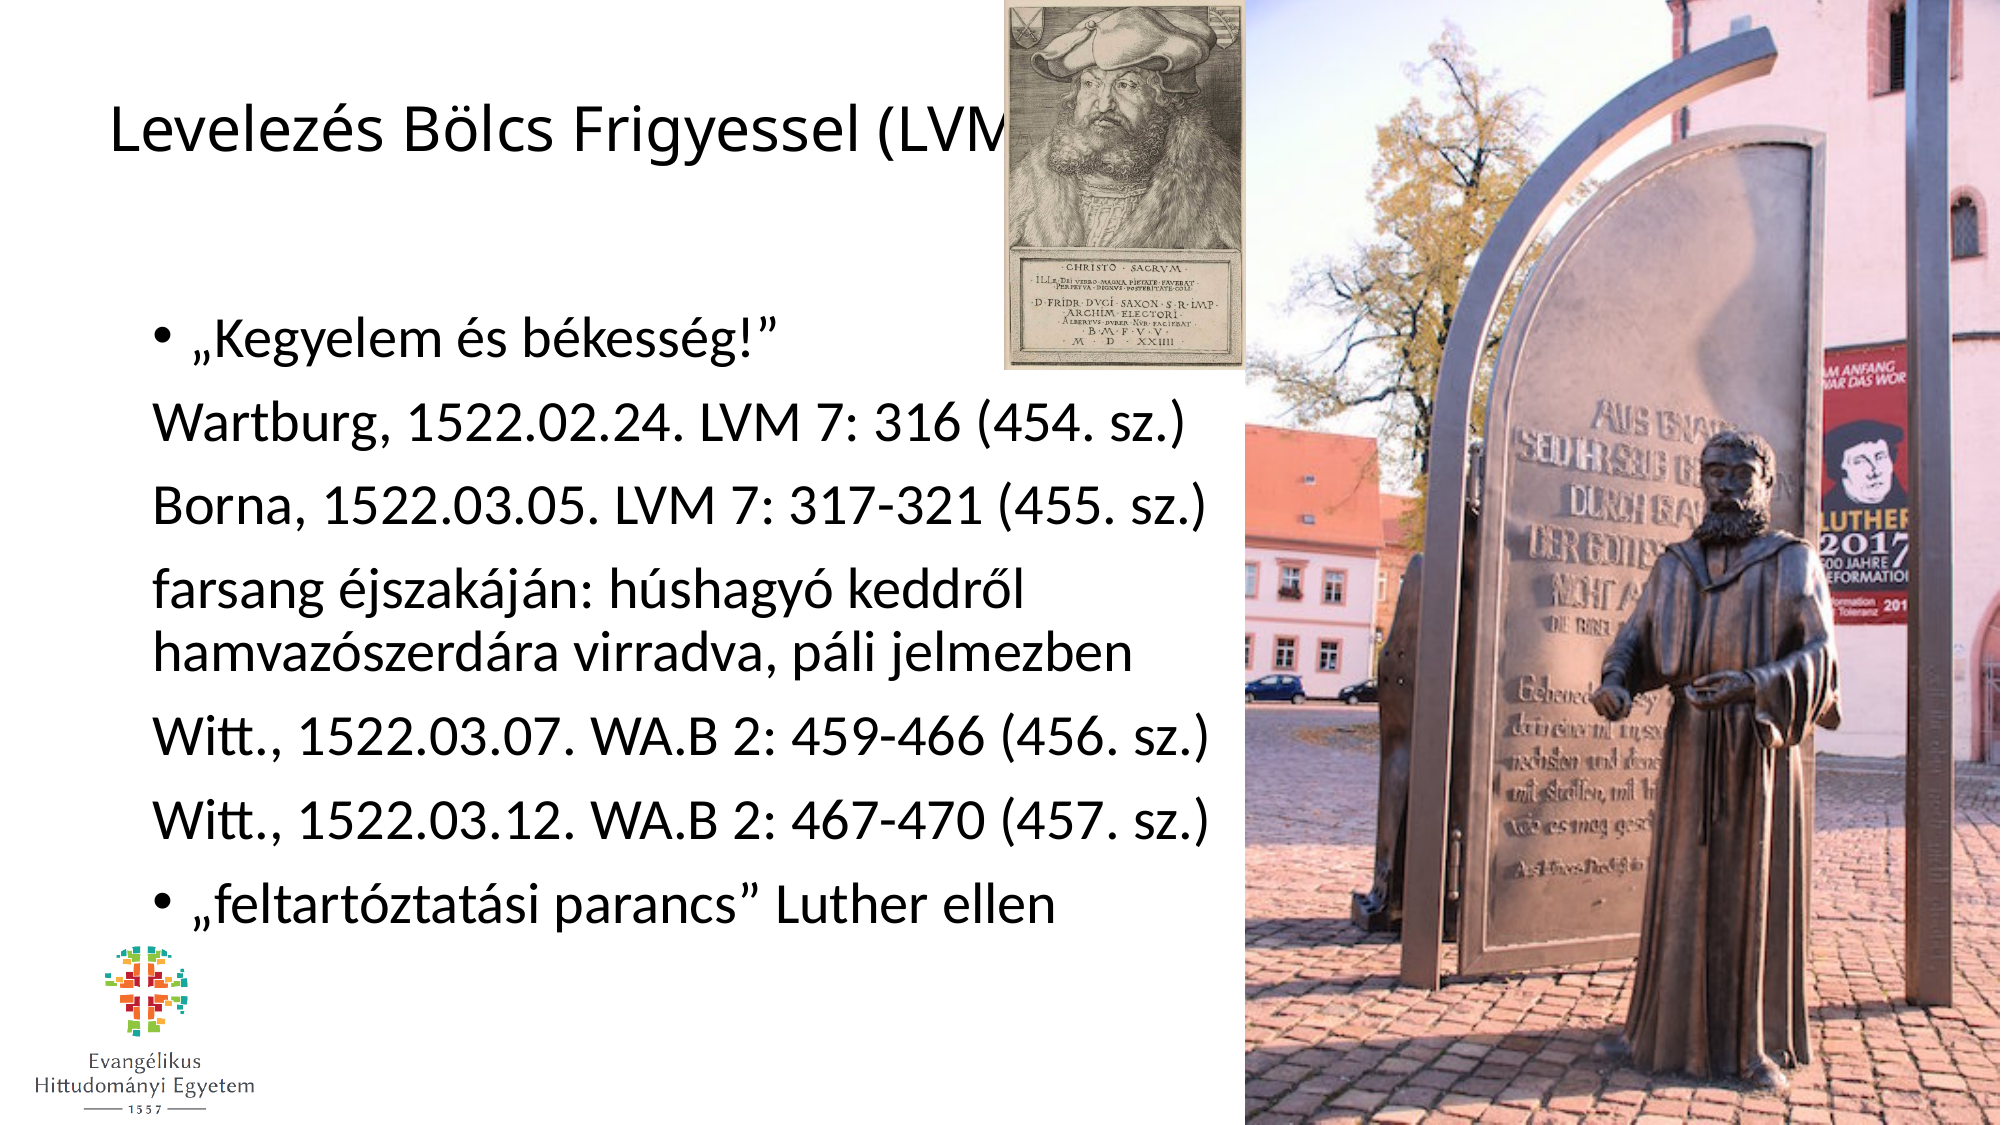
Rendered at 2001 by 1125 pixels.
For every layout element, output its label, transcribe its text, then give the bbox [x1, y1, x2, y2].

picture [0, 936, 301, 1125]
picture [1004, 0, 2000, 1125]
list „Kegyelem és békesség!” Wartburg, 1522.02.24. LVM 7: 316 (454. sz.) Borna, 1522.03.05. LVM 7: 317-321 (455. sz.) farsang éjszakáján: húshagyó keddről hamvazószerdára virradva, páli jelmezben Witt., 1522.03.07. WA.B 2: 459-466 (456. sz.) Witt., 1522.03.12. WA.B 2: 467-470 (457. sz.) „feltartóztatási parancs” Luther ellen [137, 299, 1245, 1014]
title Levelezés Bölcs Frigyessel (LVM 7) [93, 59, 1004, 278]
